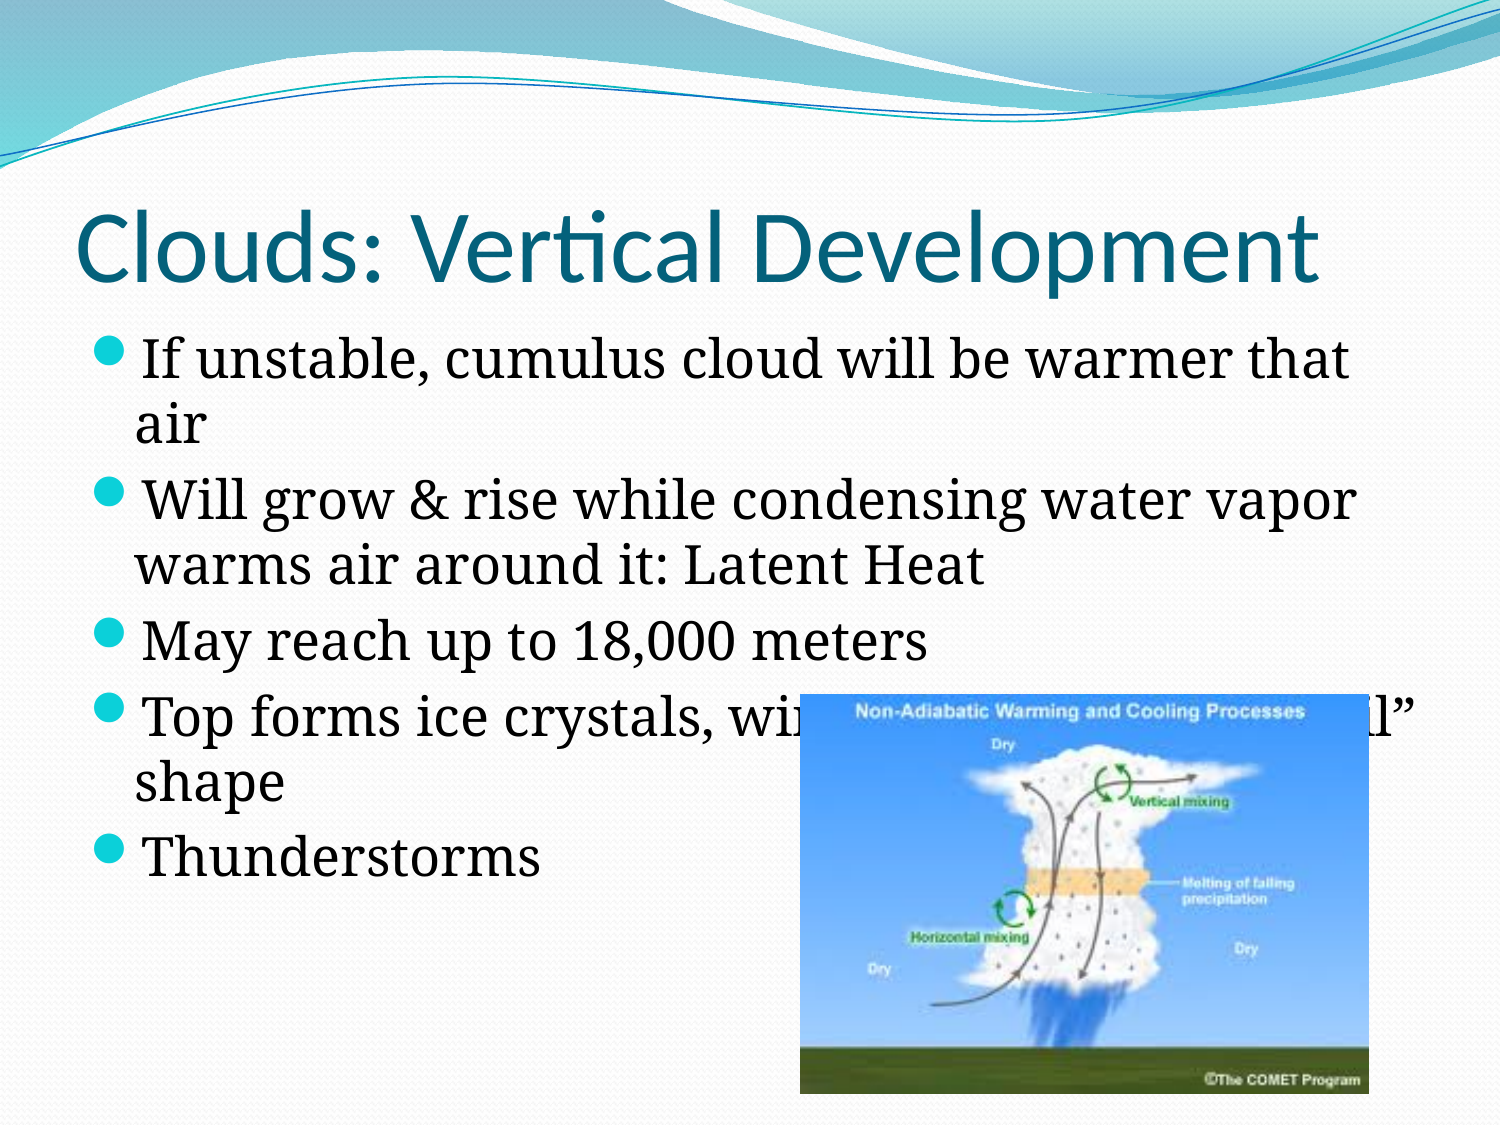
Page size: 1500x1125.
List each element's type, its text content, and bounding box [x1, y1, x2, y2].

title Clouds: Vertical Development [75, 115, 1425, 303]
picture [799, 694, 1369, 1094]
list If unstable, cumulus cloud will be warmer that air Will grow & rise while condensing water vapor warms air around it: Latent Heat May reach up to 18,000 meters Top forms ice crystals, wind spreads to an “Anvil” shape Thunderstorms [75, 317, 1450, 1038]
